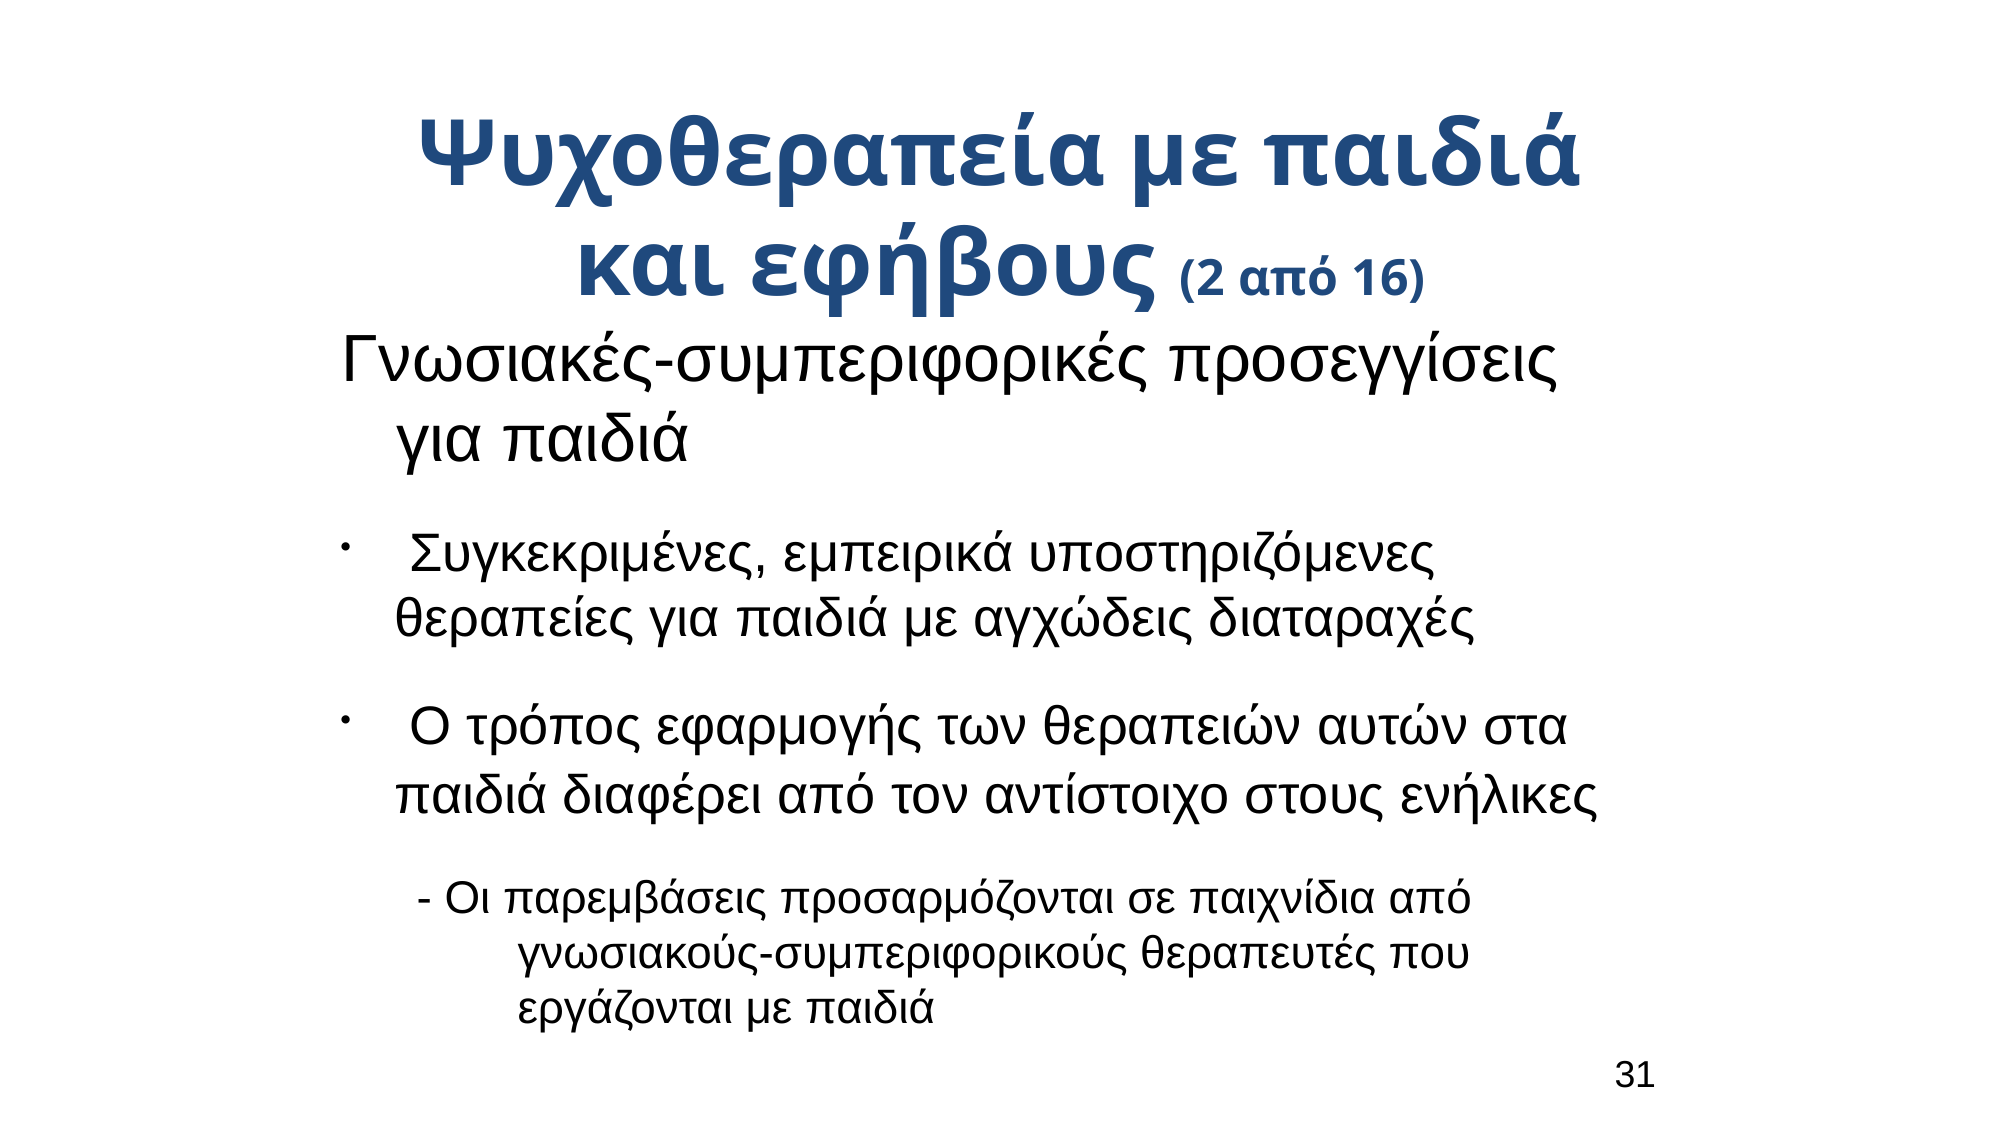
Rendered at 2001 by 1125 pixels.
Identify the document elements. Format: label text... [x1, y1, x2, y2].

text_box 31 [1599, 1042, 1675, 1103]
title Ψυχοθεραπεία με παιδιά και εφήβους (2 από 16) [324, 82, 1675, 325]
text_box Γνωσιακές-συμπεριφορικές προσεγγίσεις για παιδιά Συγκεκριμένες, εμπειρικά υποστηριζόμενες θεραπείες για παιδιά με αγχώδεις διαταραχές Ο τρόπος εφαρμογής των θεραπειών αυτών στα παιδιά διαφέρει από τον αντίστοιχο στους ενήλικες - Οι παρεμβάσεις προσαρμόζονται σε παιχνίδια από γνωσιακούς-συμπεριφορικούς θεραπευτές που εργάζονται με παιδιά [324, 325, 1675, 1005]
